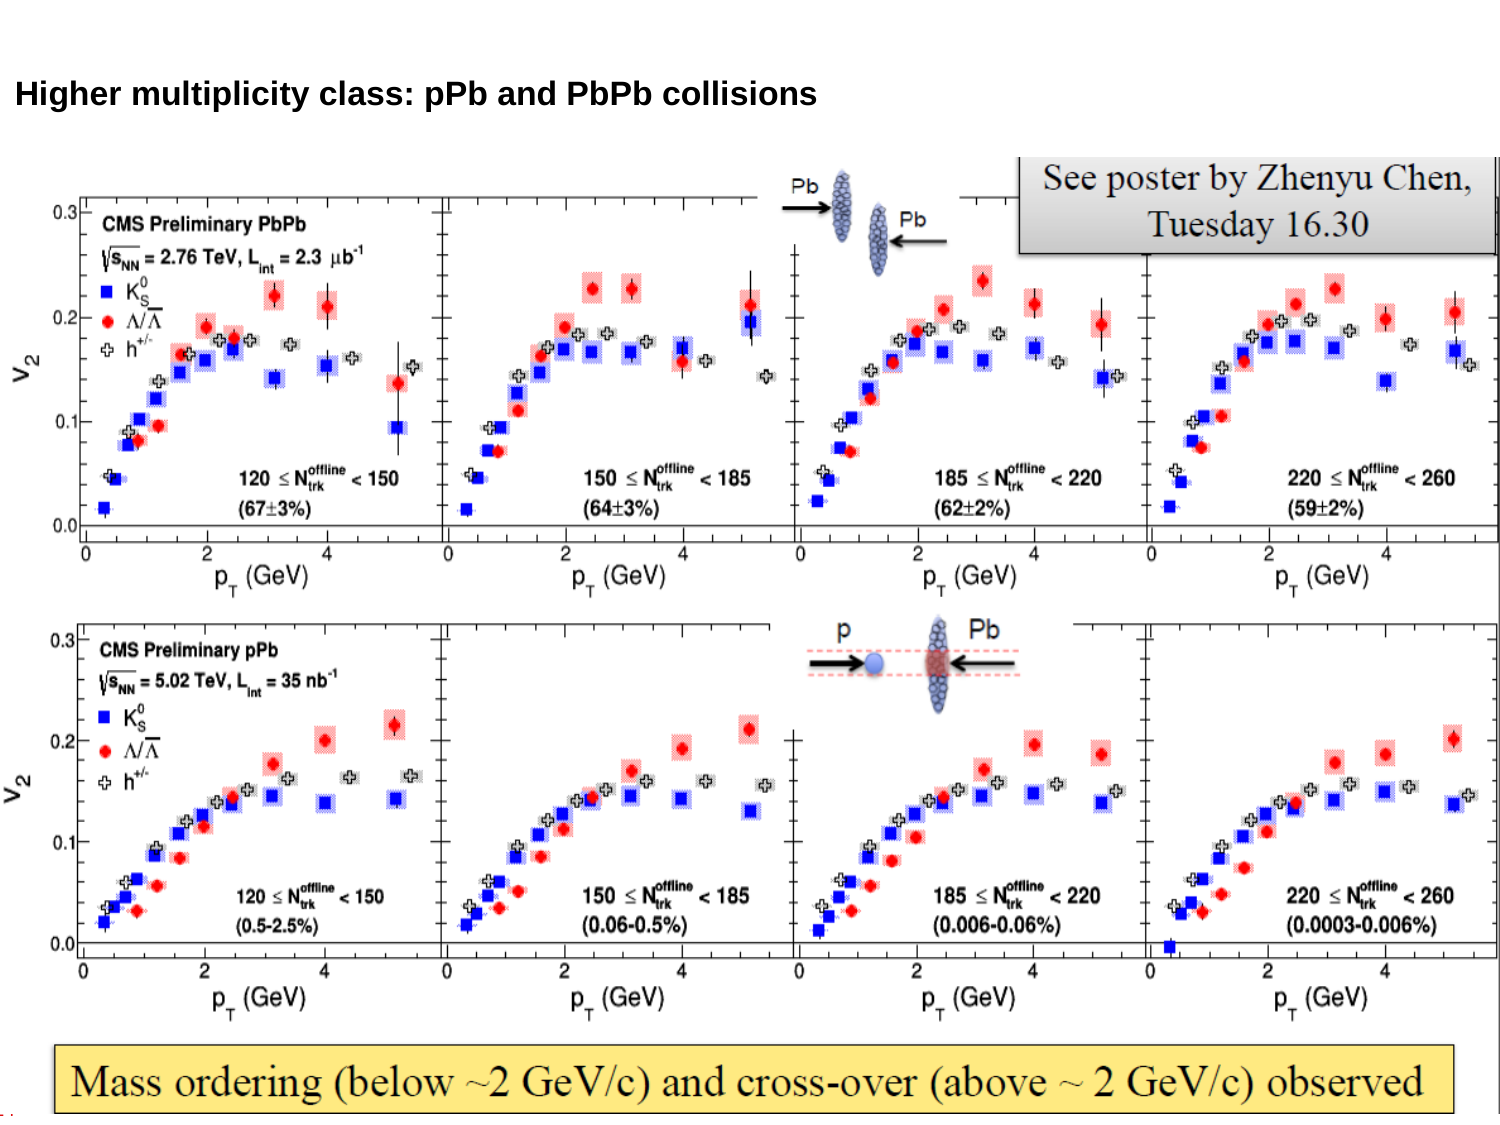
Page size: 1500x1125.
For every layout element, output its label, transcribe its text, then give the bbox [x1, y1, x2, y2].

picture [0, 157, 1500, 1114]
text_box Higher multiplicity class: pPb and PbPb collisions [0, 24, 1500, 120]
